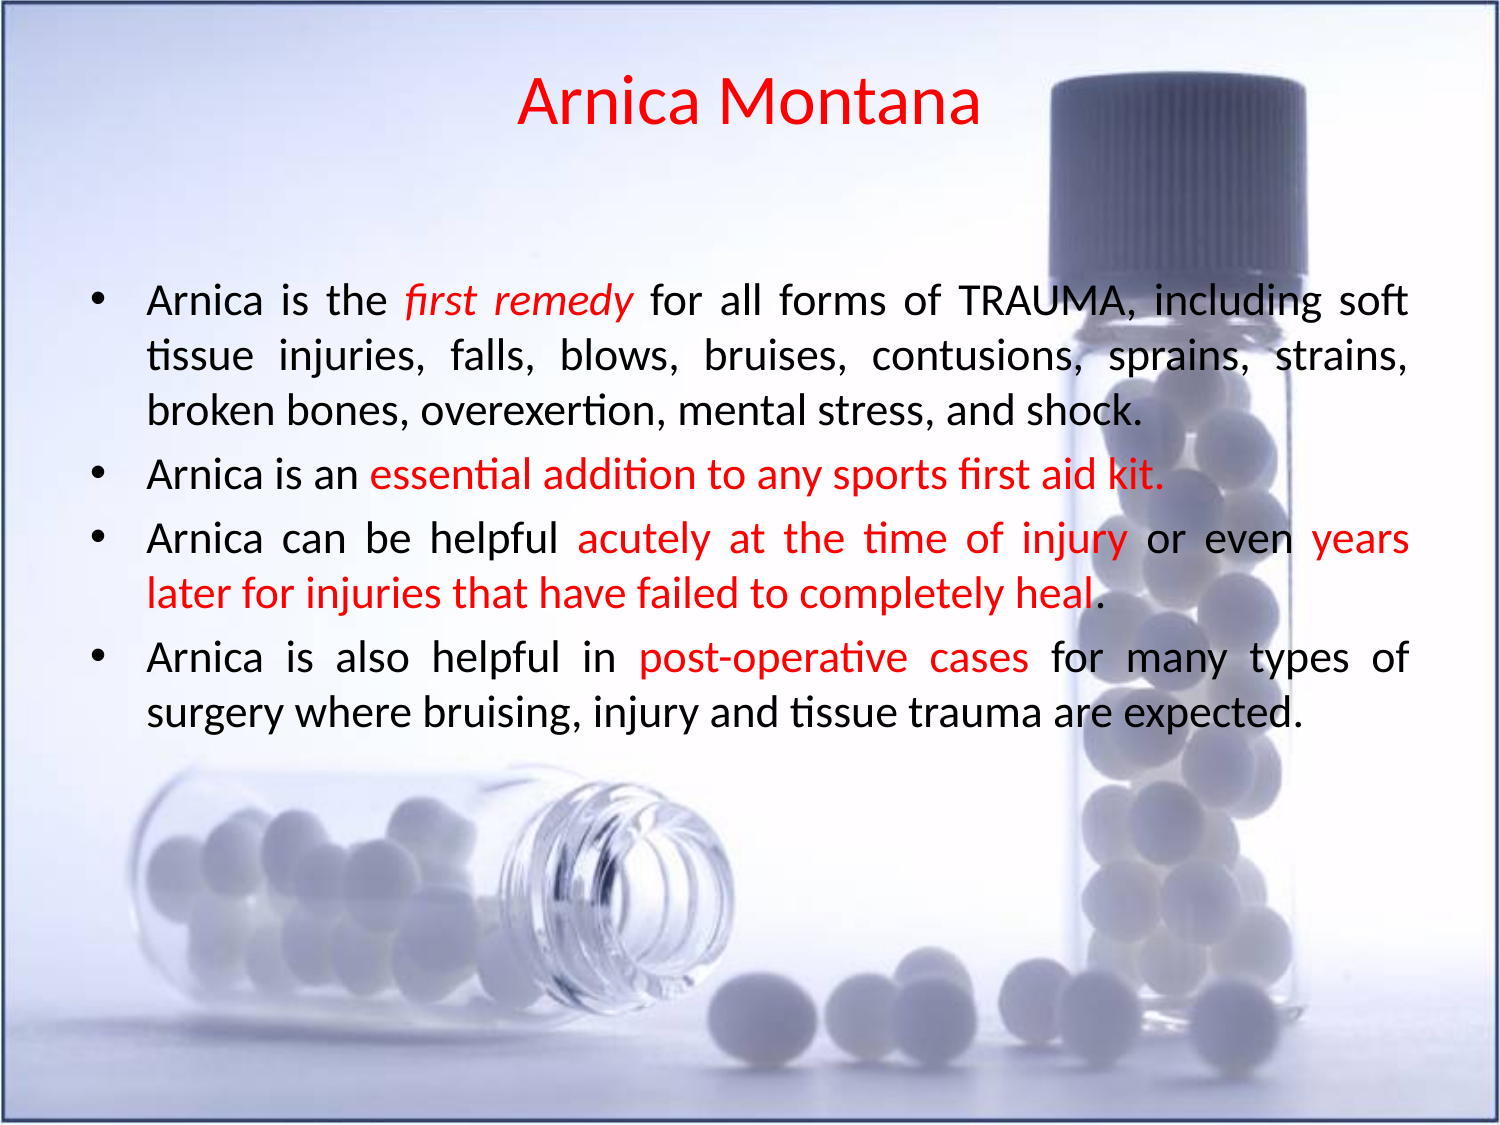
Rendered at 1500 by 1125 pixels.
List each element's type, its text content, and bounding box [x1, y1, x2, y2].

picture [0, 0, 1500, 1125]
list Arnica is the first remedy for all forms of TRAUMA, including soft tissue injuries, falls, blows, bruises, contusions, sprains, strains, broken bones, overexertion, mental stress, and shock. Arnica is an essential addition to any sports first aid kit. Arnica can be helpful acutely at the time of injury or even years later for injuries that have failed to completely heal. Arnica is also helpful in post-operative cases for many types of surgery where bruising, injury and tissue trauma are expected. [75, 262, 1425, 1005]
title Arnica Montana [75, 45, 1425, 233]
